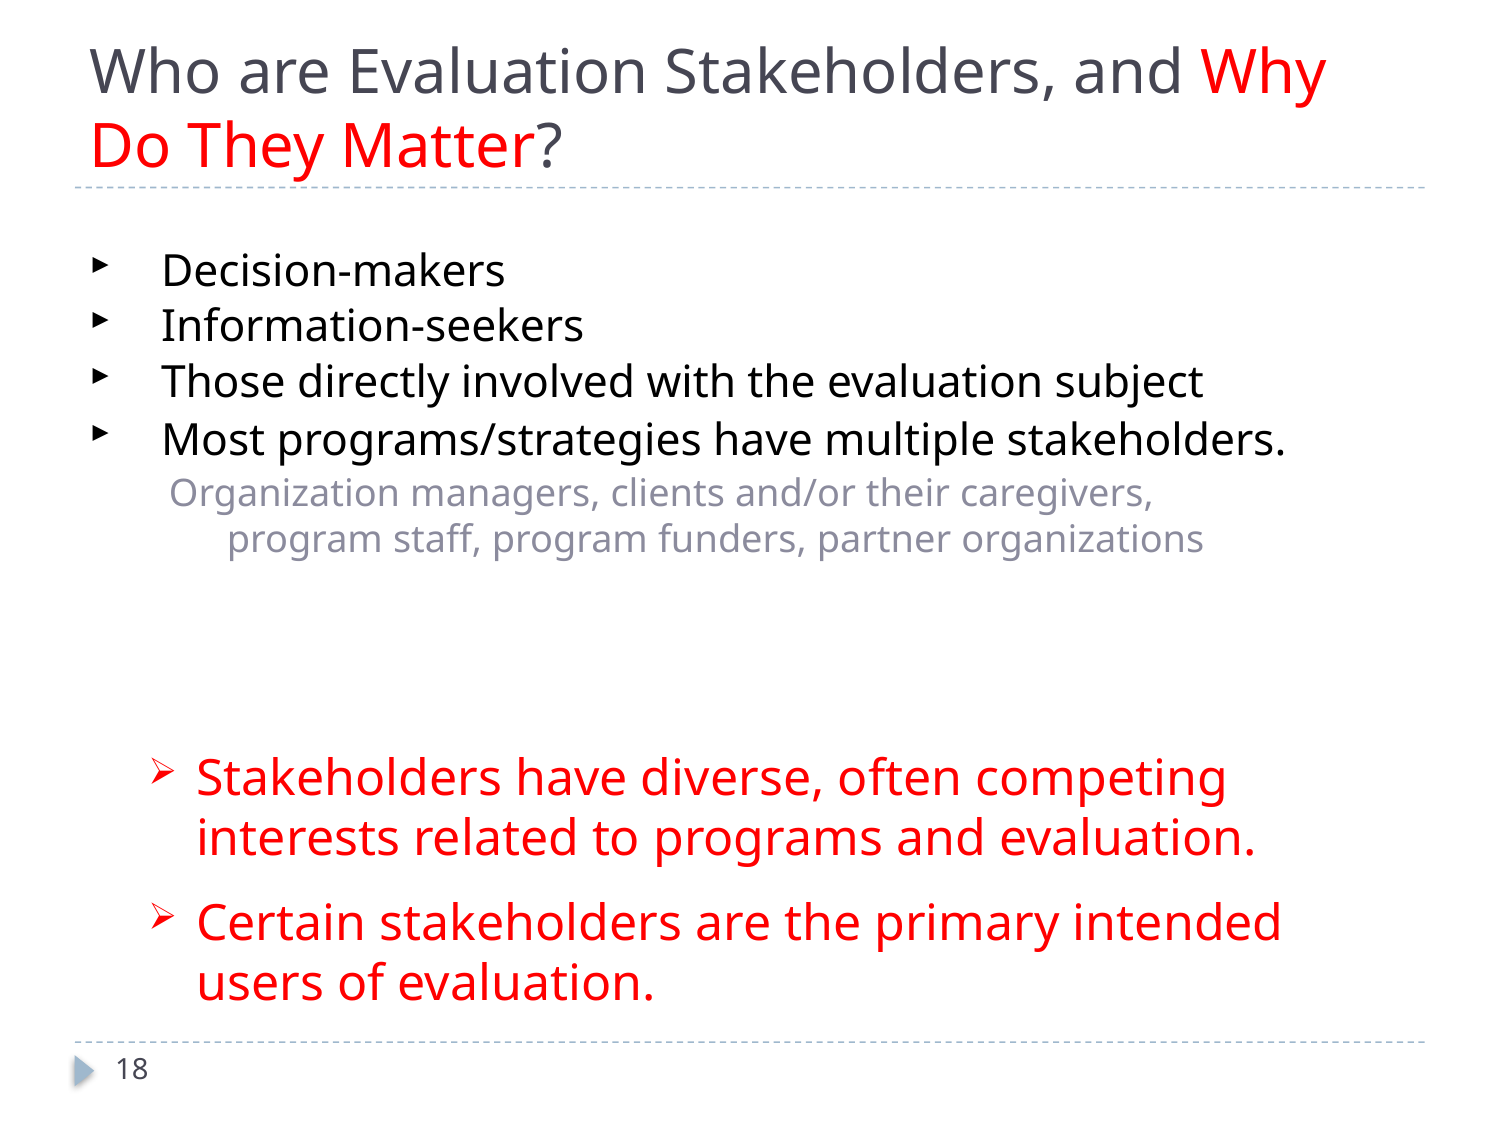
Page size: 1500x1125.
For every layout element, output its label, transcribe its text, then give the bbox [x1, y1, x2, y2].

slide_number 18 [100, 1042, 426, 1103]
list Decision-makers Information-seekers Those directly involved with the evaluation subject Most programs/strategies have multiple stakeholders. Organization managers, clients and/or their caregivers, program staff, program funders, partner organizations [75, 234, 1425, 600]
title Who are Evaluation Stakeholders, and Why Do They Matter? [75, 24, 1425, 188]
text_box Stakeholders have diverse, often competing interests related to programs and evaluation. Certain stakeholders are the primary intended users of evaluation. [87, 738, 1413, 1018]
